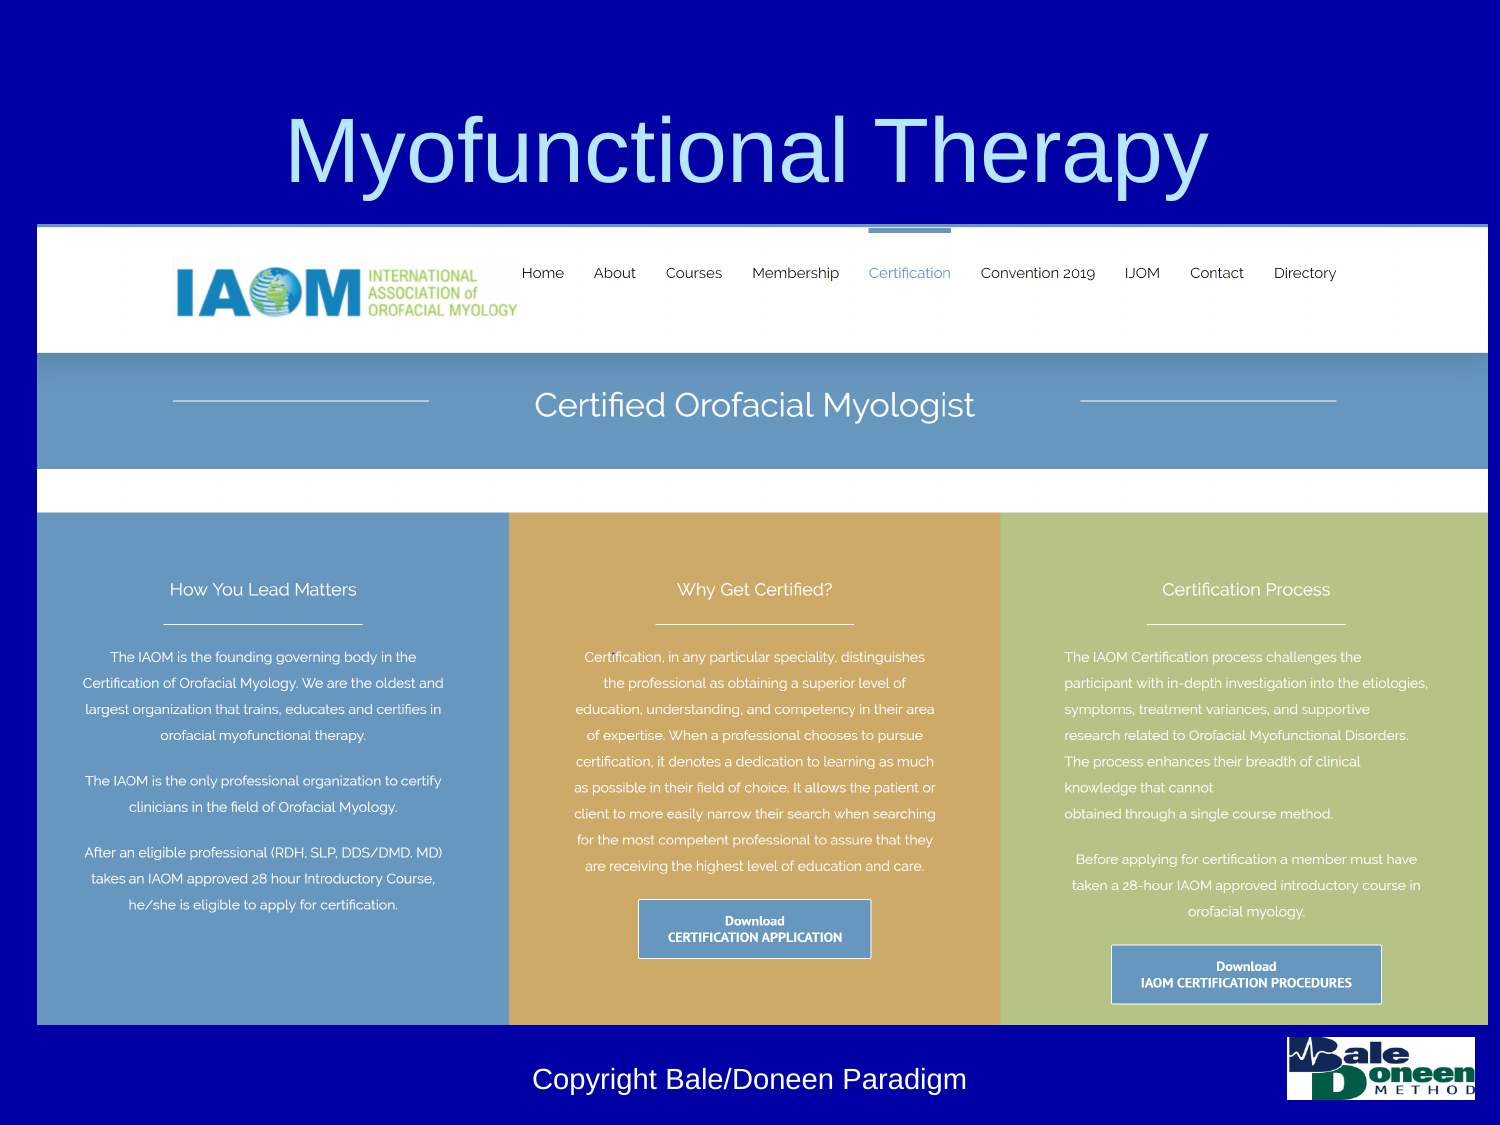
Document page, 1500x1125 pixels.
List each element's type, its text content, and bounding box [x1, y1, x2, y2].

picture [1287, 1037, 1475, 1100]
footer Copyright Bale/Doneen Paradigm [512, 1033, 988, 1103]
title Myofunctional Therapy [49, 37, 1446, 223]
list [37, 224, 1488, 1025]
